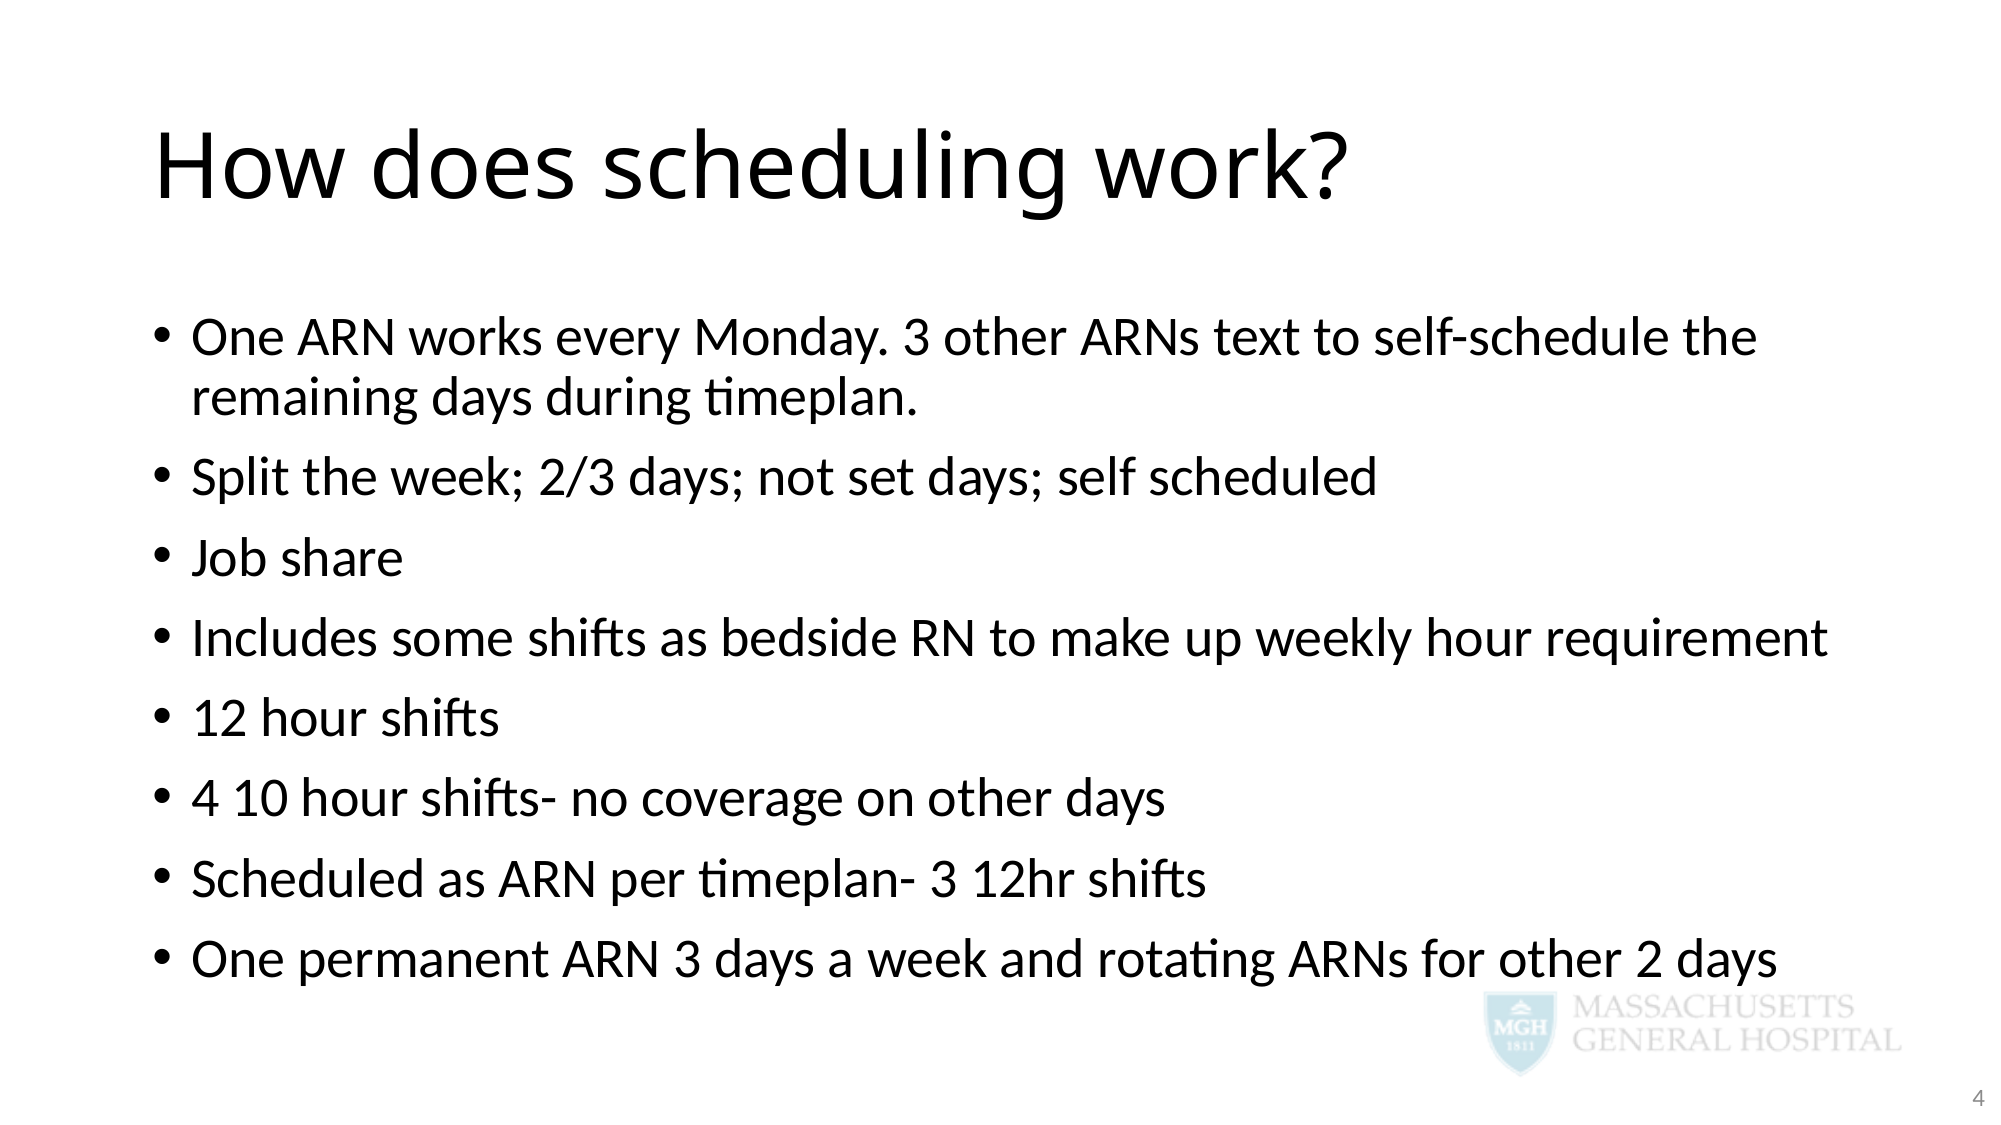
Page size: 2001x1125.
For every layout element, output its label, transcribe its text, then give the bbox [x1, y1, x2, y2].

title How does scheduling work? [137, 59, 1863, 278]
picture [1419, 940, 2000, 1125]
list One ARN works every Monday. 3 other ARNs text to self-schedule the remaining days during timeplan. Split the week; 2/3 days; not set days; self scheduled Job share Includes some shifts as bedside RN to make up weekly hour requirement 12 hour shifts 4 10 hour shifts- no coverage on other days Scheduled as ARN per timeplan- 3 12hr shifts One permanent ARN 3 days a week and rotating ARNs for other 2 days [137, 299, 1863, 1014]
